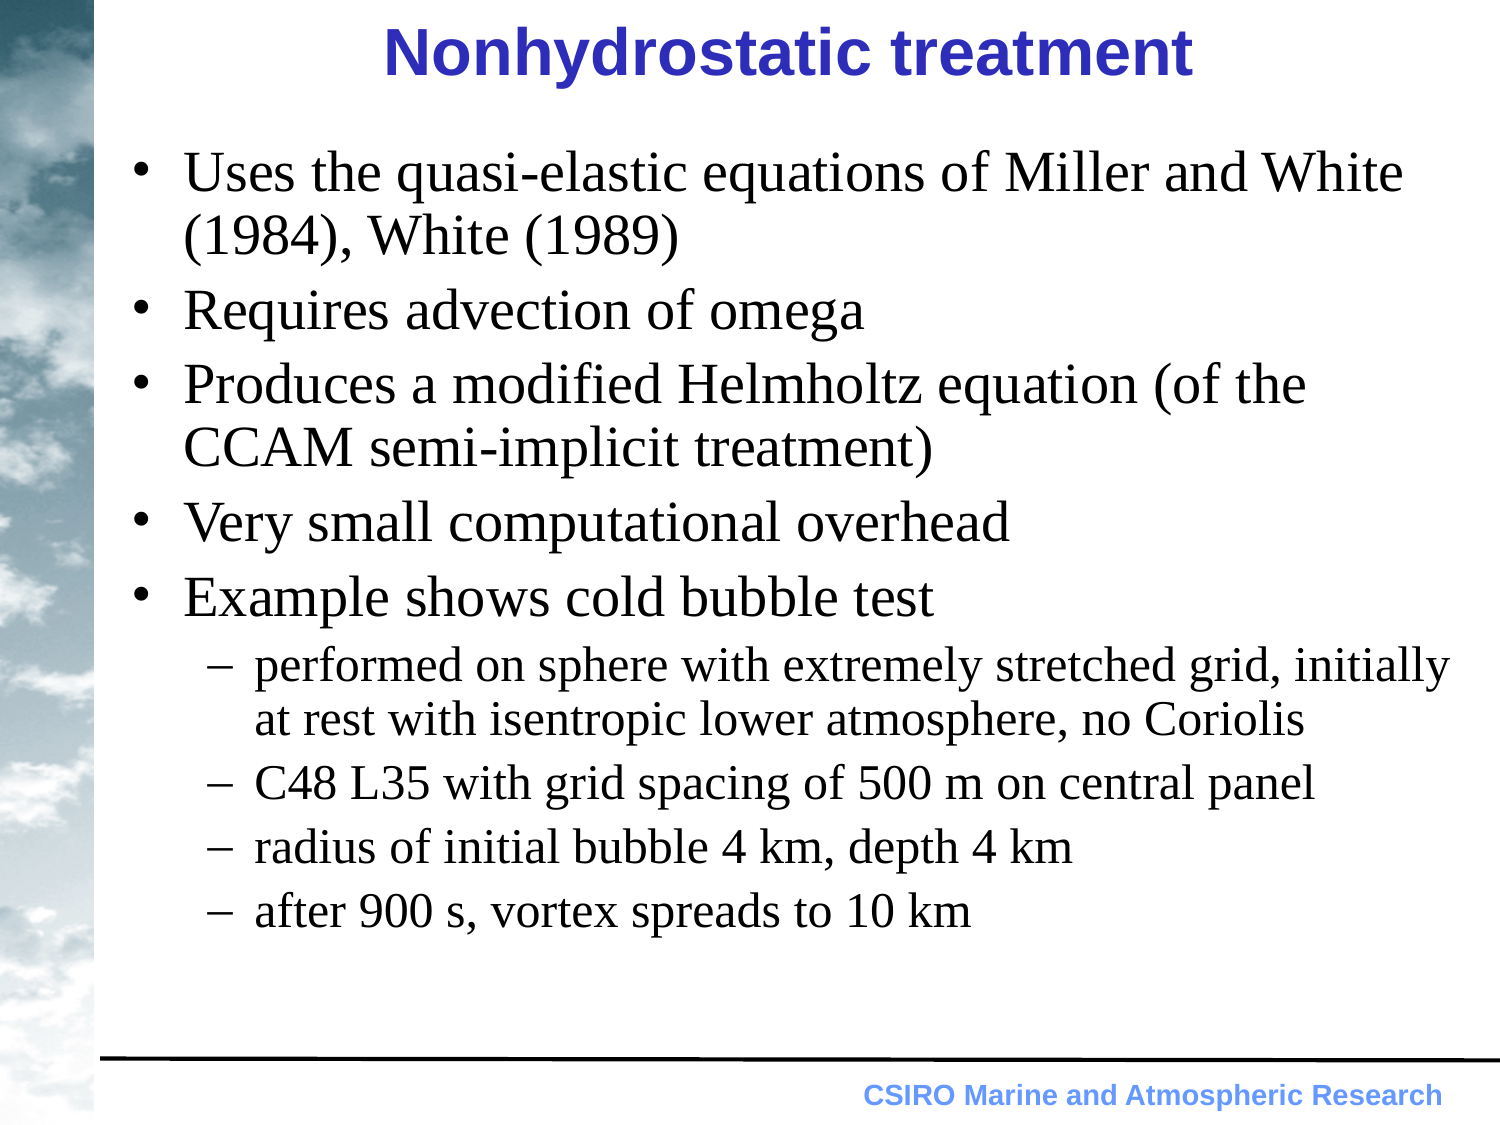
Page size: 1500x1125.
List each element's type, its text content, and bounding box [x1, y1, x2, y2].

text_box Nonhydrostatic treatment [39, 0, 1500, 102]
list Uses the quasi-elastic equations of Miller and White (1984), White (1989) Requires advection of omega Produces a modified Helmholtz equation (of the CCAM semi-implicit treatment) Very small computational overhead Example shows cold bubble test performed on sphere with extremely stretched grid, initially at rest with isentropic lower atmosphere, no Coriolis C48 L35 with grid spacing of 500 m on central panel radius of initial bubble 4 km, depth 4 km after 900 s, vortex spreads to 10 km [99, 133, 1472, 1065]
picture [0, 0, 94, 1125]
